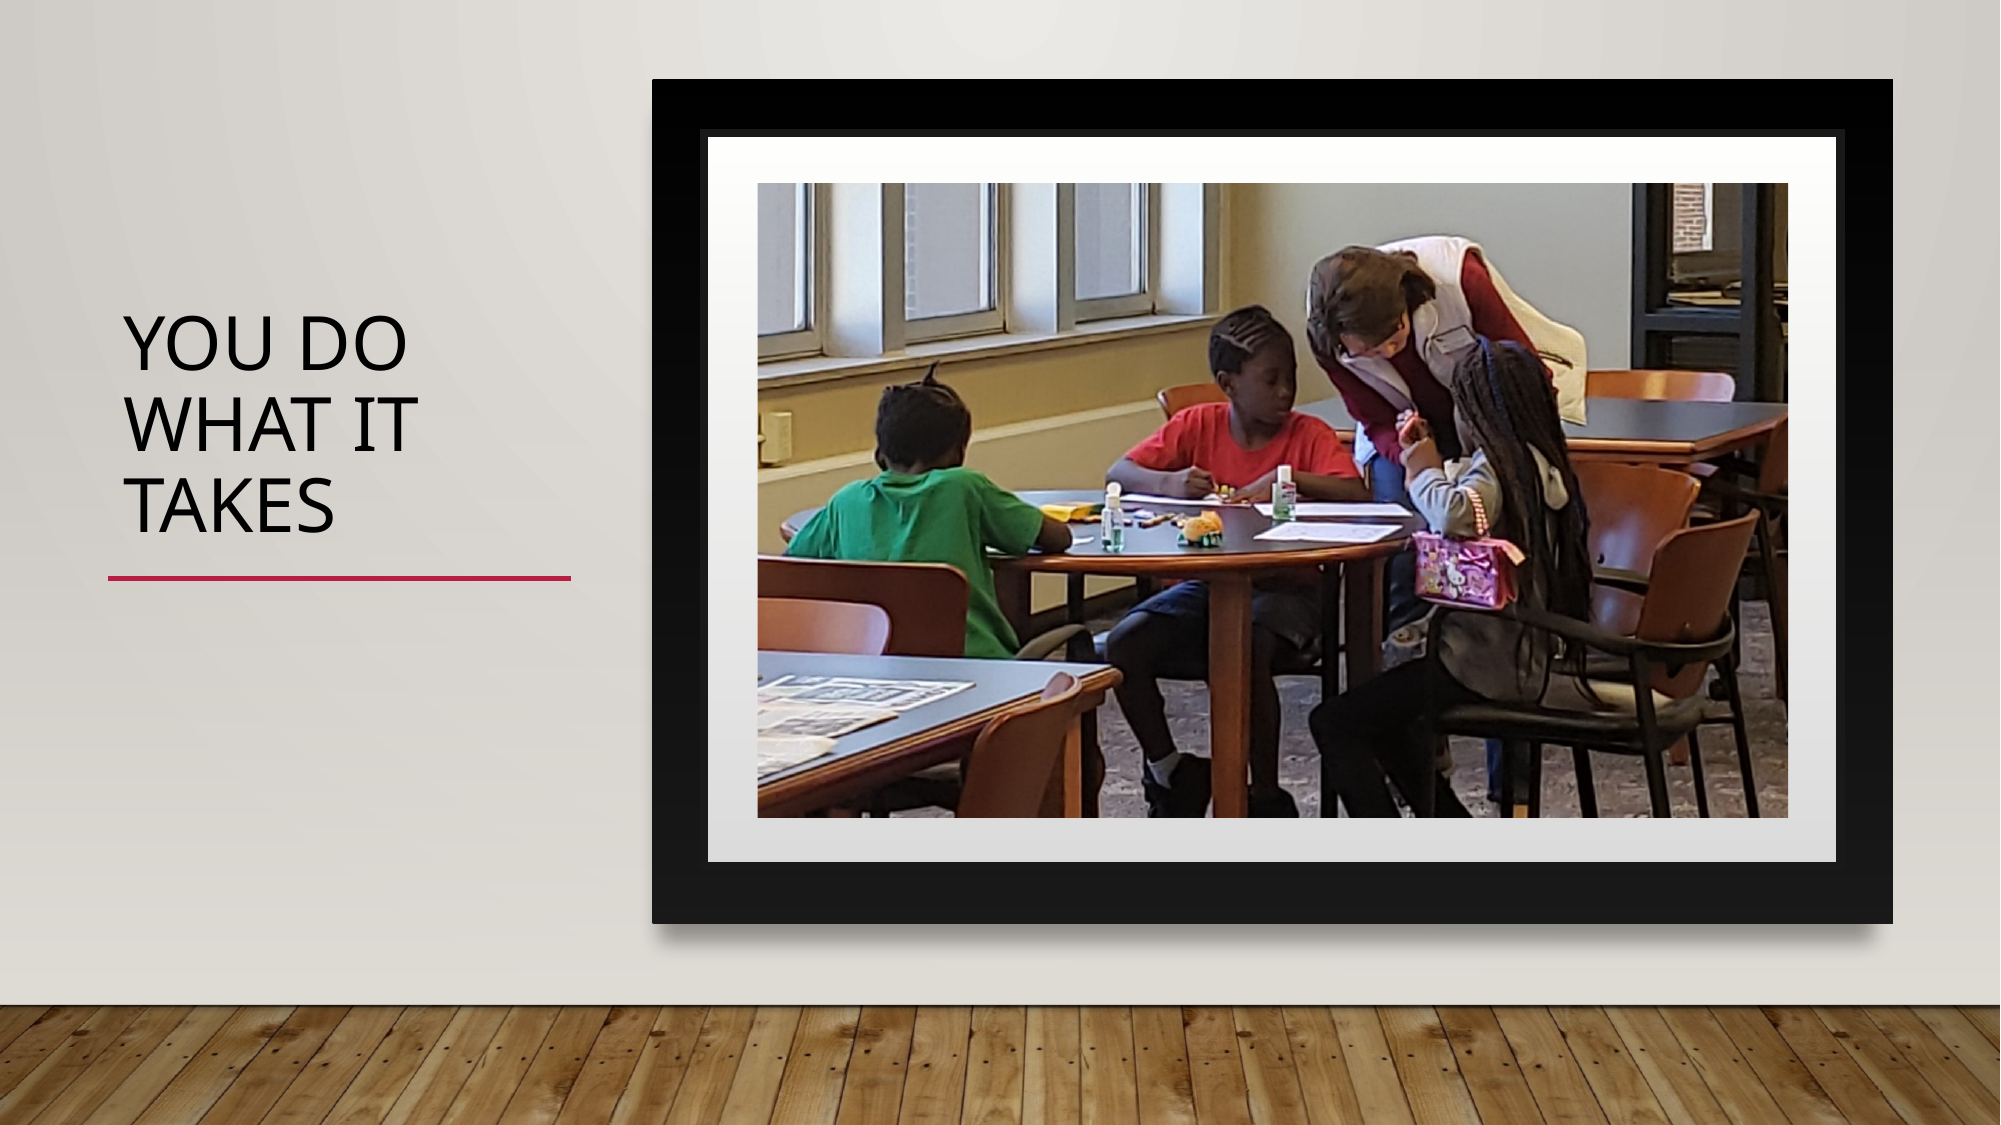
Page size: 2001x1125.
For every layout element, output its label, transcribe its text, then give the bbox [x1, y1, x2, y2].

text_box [652, 78, 1894, 924]
picture [0, 1006, 2000, 1125]
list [757, 182, 1789, 818]
text_box [0, 330, 2000, 1004]
title You do what it takes [108, 241, 572, 549]
text_box [0, 0, 2000, 330]
